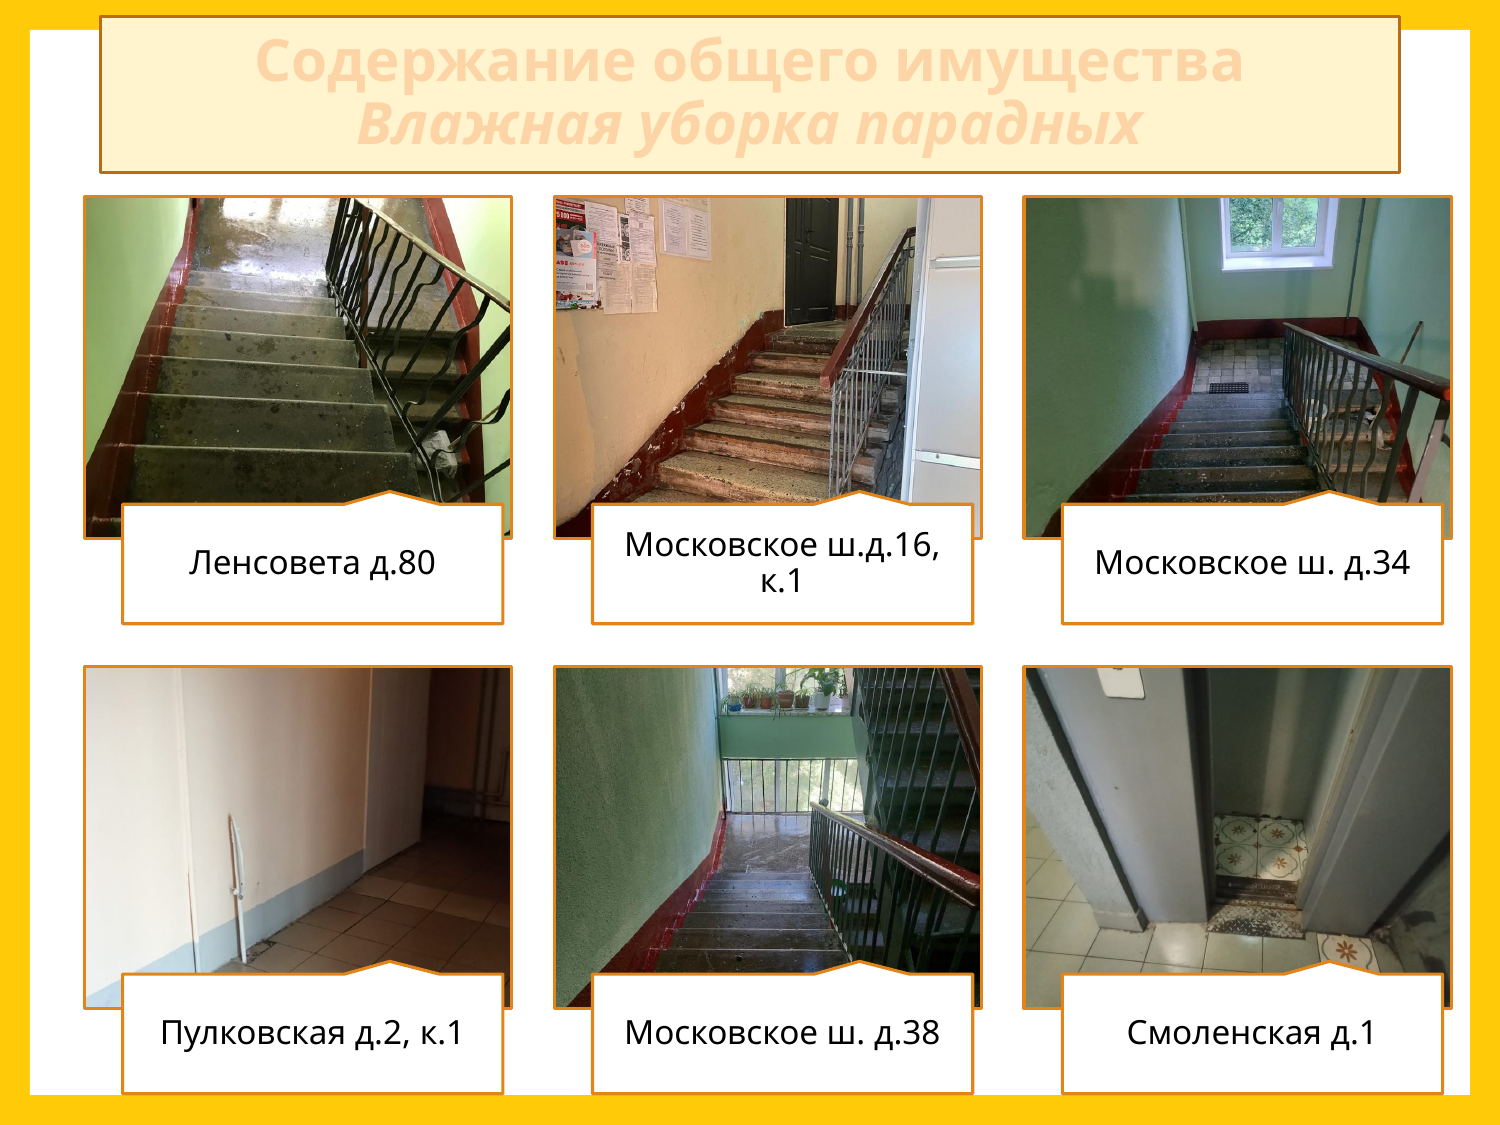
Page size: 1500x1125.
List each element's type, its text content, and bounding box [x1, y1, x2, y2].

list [76, 195, 1460, 1095]
title Содержание общего имущества Влажная уборка парадных [99, 15, 1401, 174]
